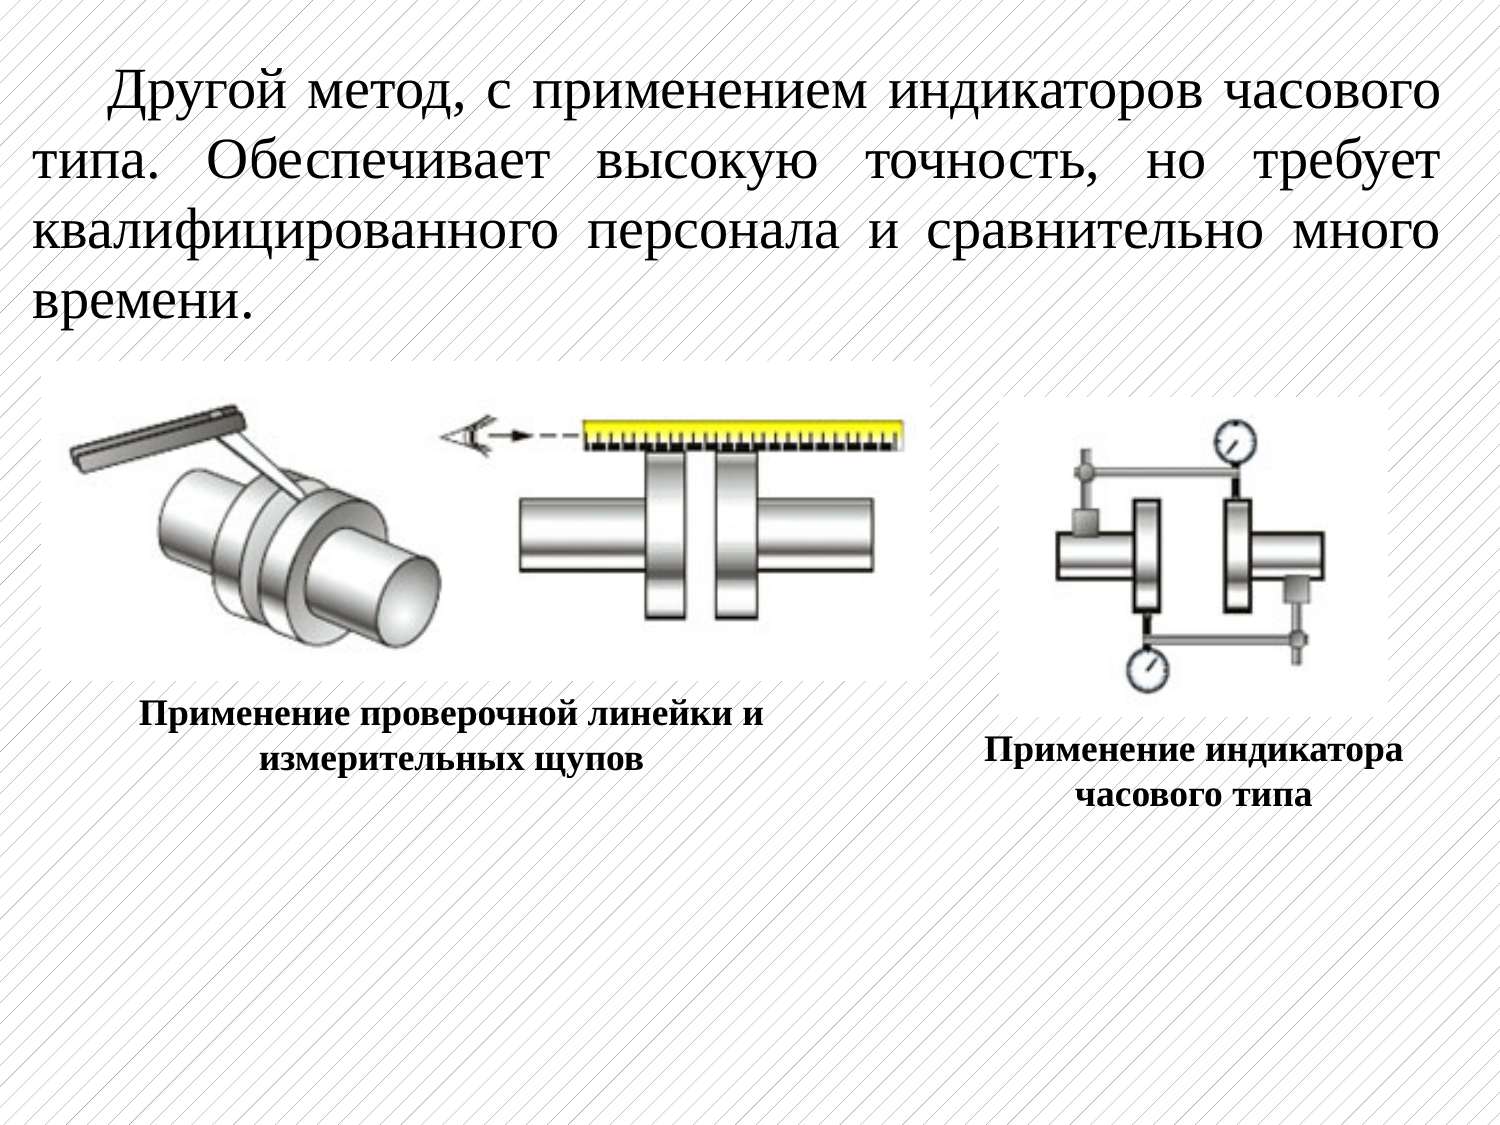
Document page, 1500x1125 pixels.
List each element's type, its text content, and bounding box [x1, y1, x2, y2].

list Другой метод, с применением индикаторов часового типа. Обеспечивает высокую точность, но требует квалифицированного персонала и сравнительно много времени. [17, 42, 1458, 339]
picture [999, 396, 1389, 717]
picture [41, 361, 930, 681]
text_box Применение проверочной линейки и измерительных щупов [76, 688, 827, 786]
text_box Применение индикатора часового типа [910, 716, 1478, 822]
